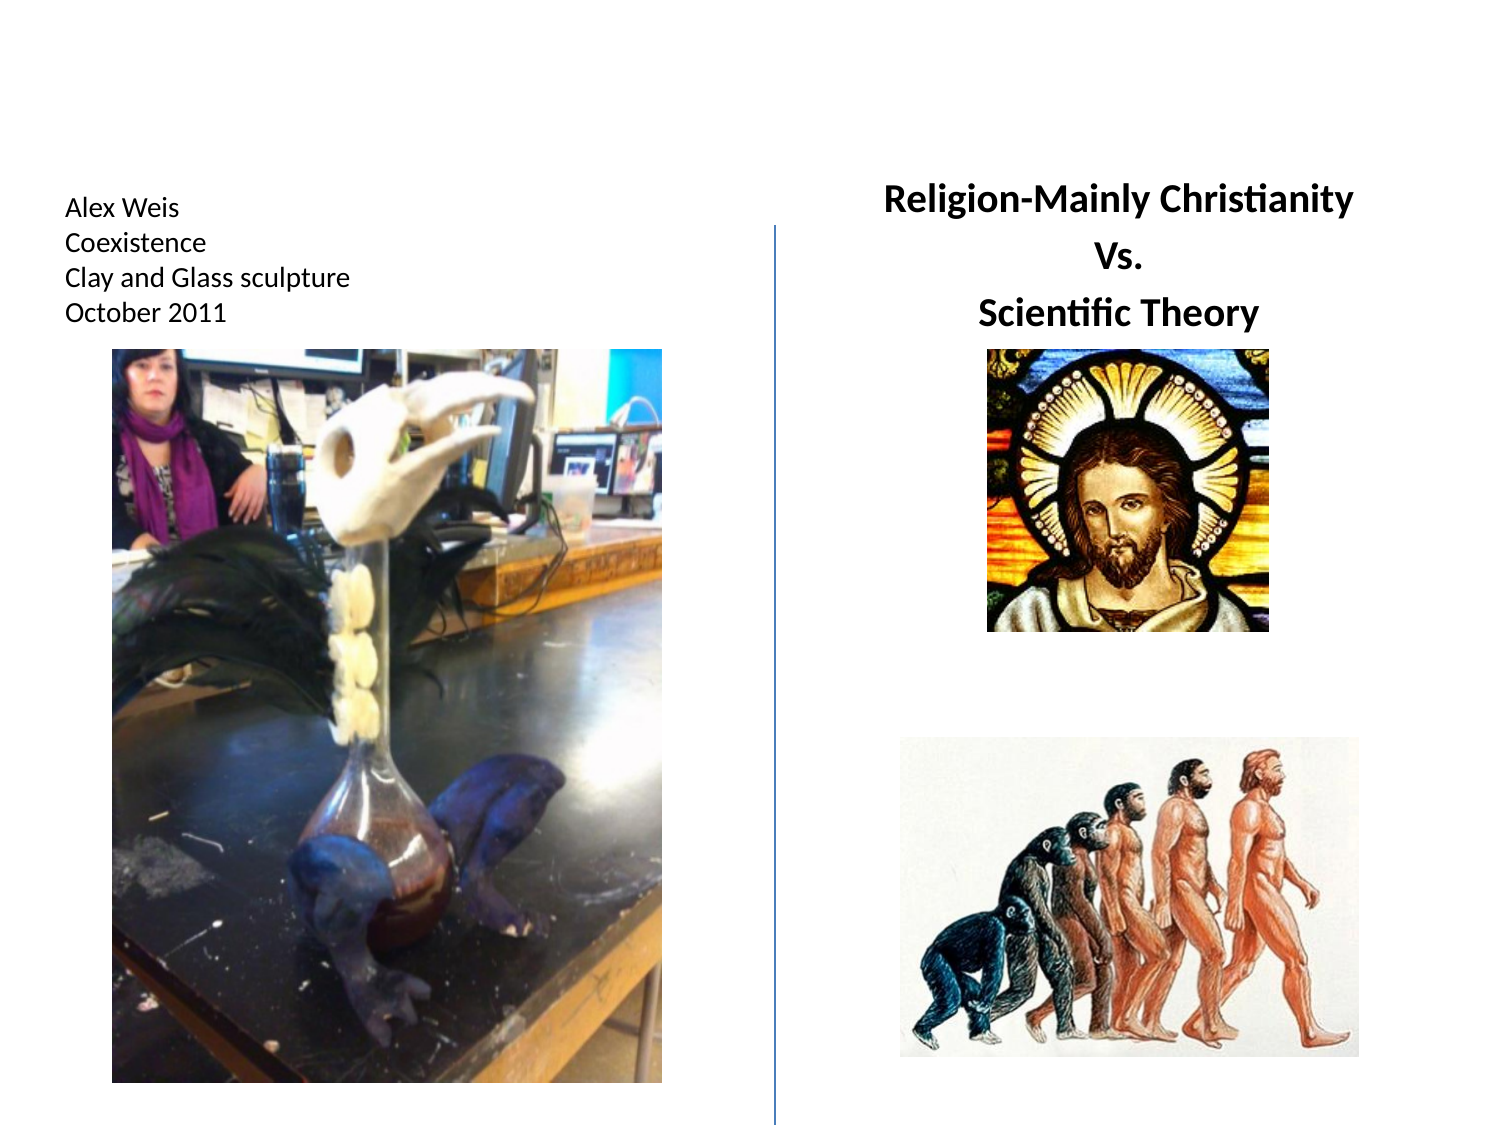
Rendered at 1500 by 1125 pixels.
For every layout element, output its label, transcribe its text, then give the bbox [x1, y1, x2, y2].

list Religion-Mainly Christianity Vs. Scientific Theory [787, 162, 1451, 343]
title Alex Weis Coexistence Clay and Glass sculpture October 2011 [50, 174, 700, 343]
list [112, 349, 662, 1084]
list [987, 349, 1270, 632]
picture [899, 737, 1359, 1057]
